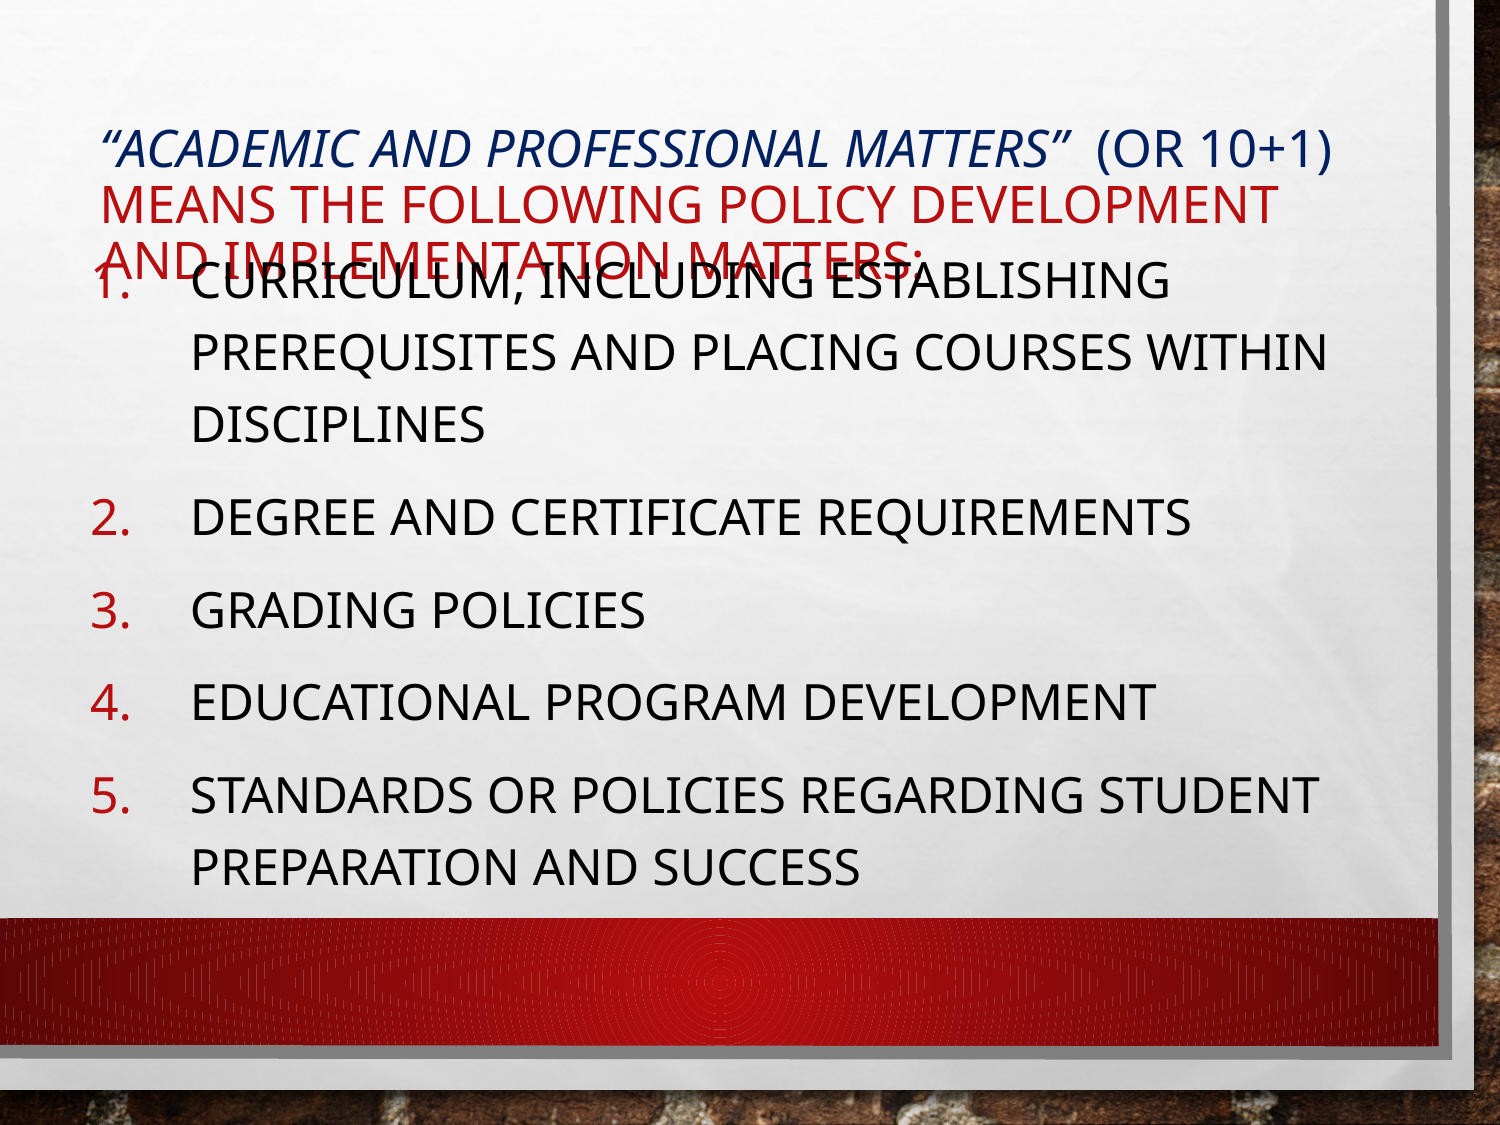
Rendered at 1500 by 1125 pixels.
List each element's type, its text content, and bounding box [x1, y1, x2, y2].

picture [0, 0, 1500, 1125]
list Curriculum, including establishing prerequisites and placing courses within disciplines Degree and certificate requirements Grading policies Educational program development Standards or policies regarding student preparation and success [75, 324, 1425, 900]
picture [0, 0, 1438, 918]
title “Academic and Professional matters” (or 10+1) means the following policy development and implementation matters: [84, 112, 1364, 302]
